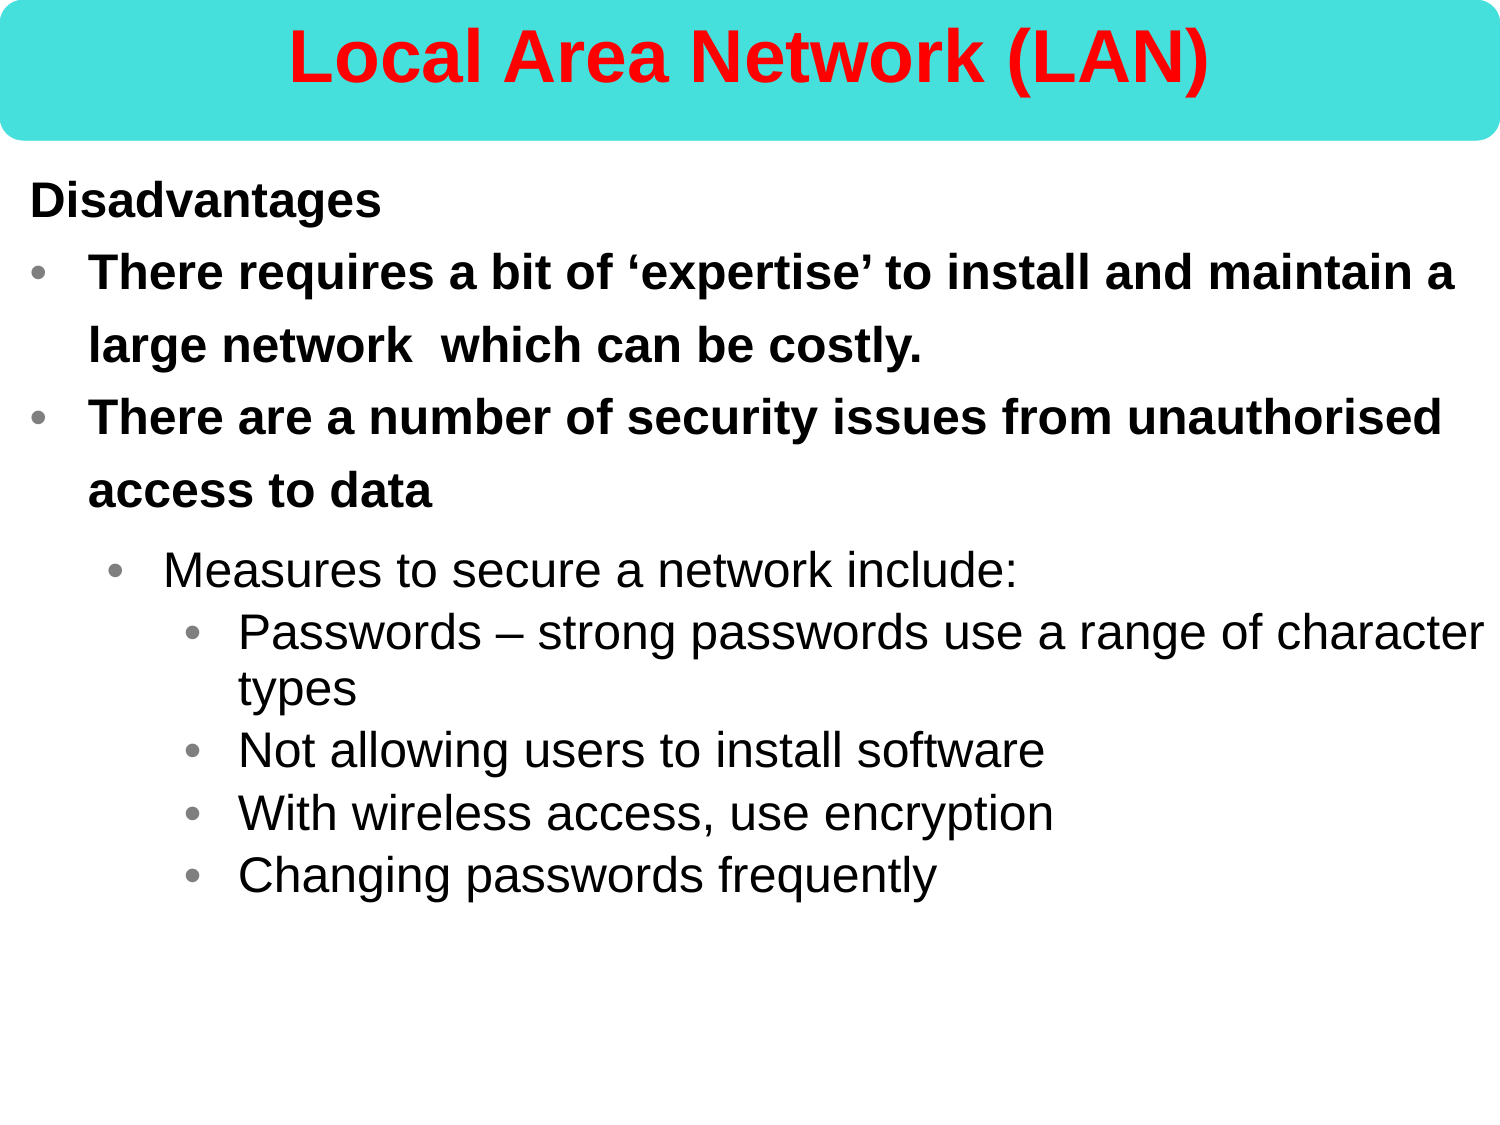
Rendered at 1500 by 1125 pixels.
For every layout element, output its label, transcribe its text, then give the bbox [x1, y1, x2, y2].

text_box Local Area Network (LAN) [0, 0, 1500, 143]
list Disadvantages There requires a bit of ‘expertise’ to install and maintain a large network which can be costly. There are a number of security issues from unauthorised access to data Measures to secure a network include: Passwords – strong passwords use a range of character types Not allowing users to install software With wireless access, use encryption Changing passwords frequently [12, 155, 1500, 1021]
